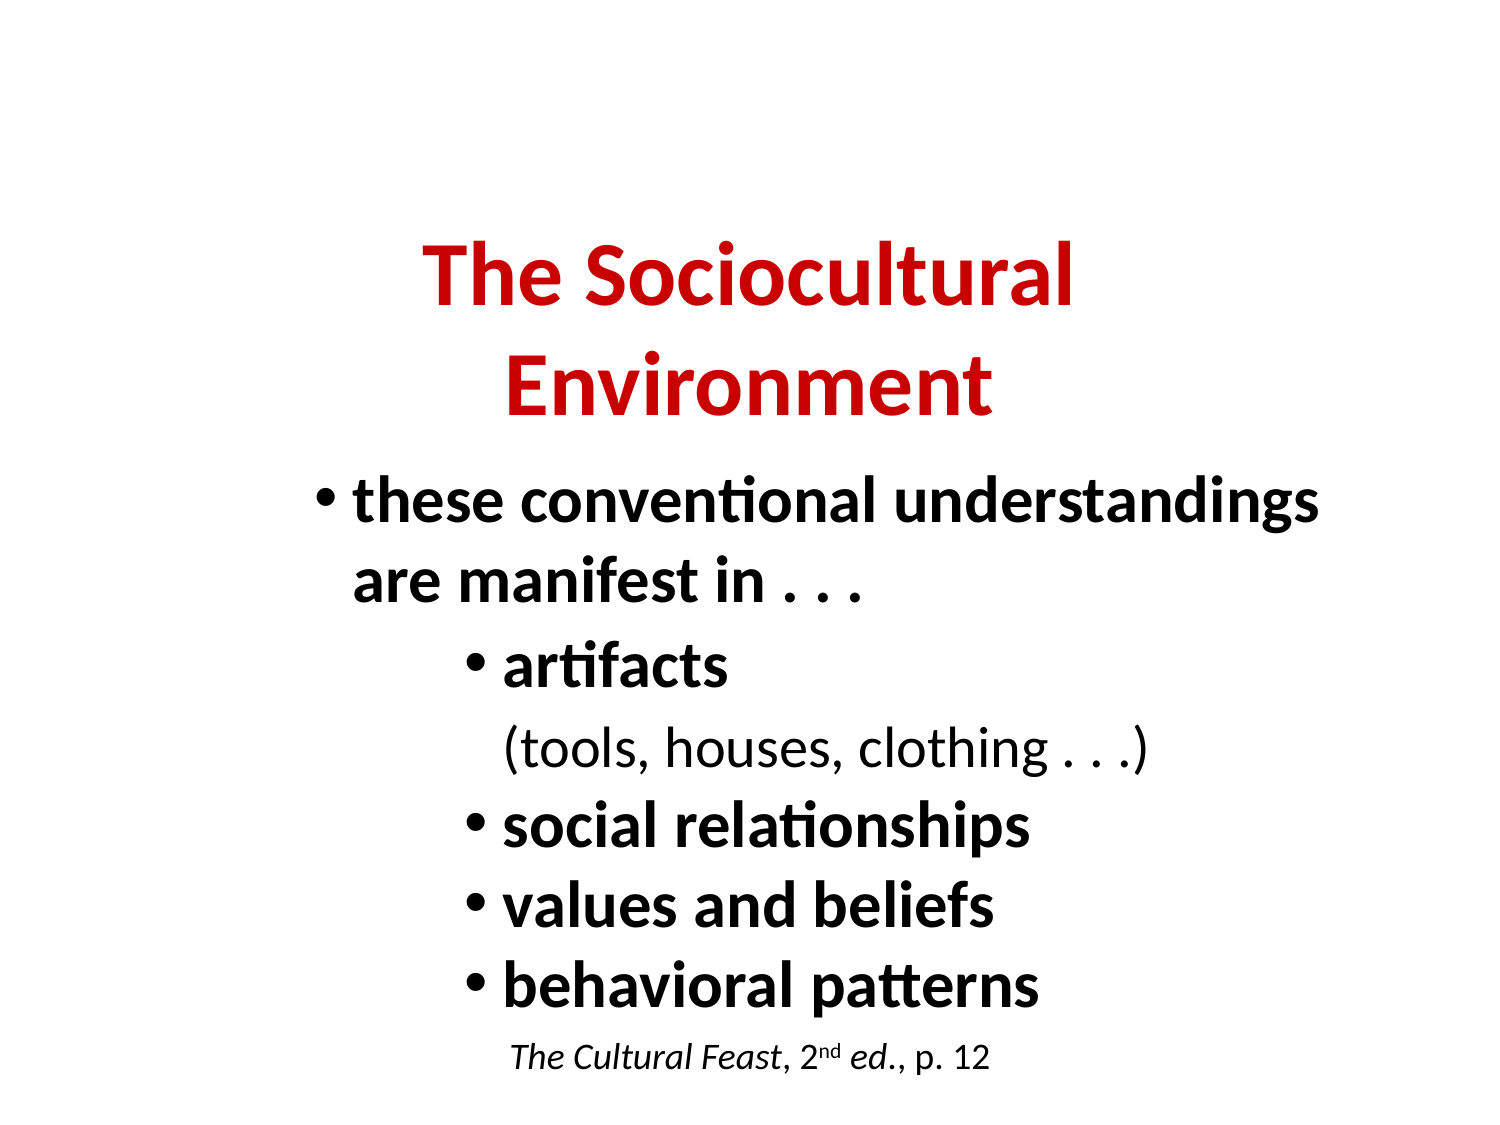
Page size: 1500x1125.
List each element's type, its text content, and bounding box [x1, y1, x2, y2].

text_box The Sociocultural Environment these conventional understandings are manifest in . . . artifacts (tools, houses, clothing . . .) social relationships values and beliefs behavioral patterns [149, 206, 1350, 1024]
text_box The Cultural Feast, 2nd ed., p. 12 [149, 1024, 1350, 1085]
